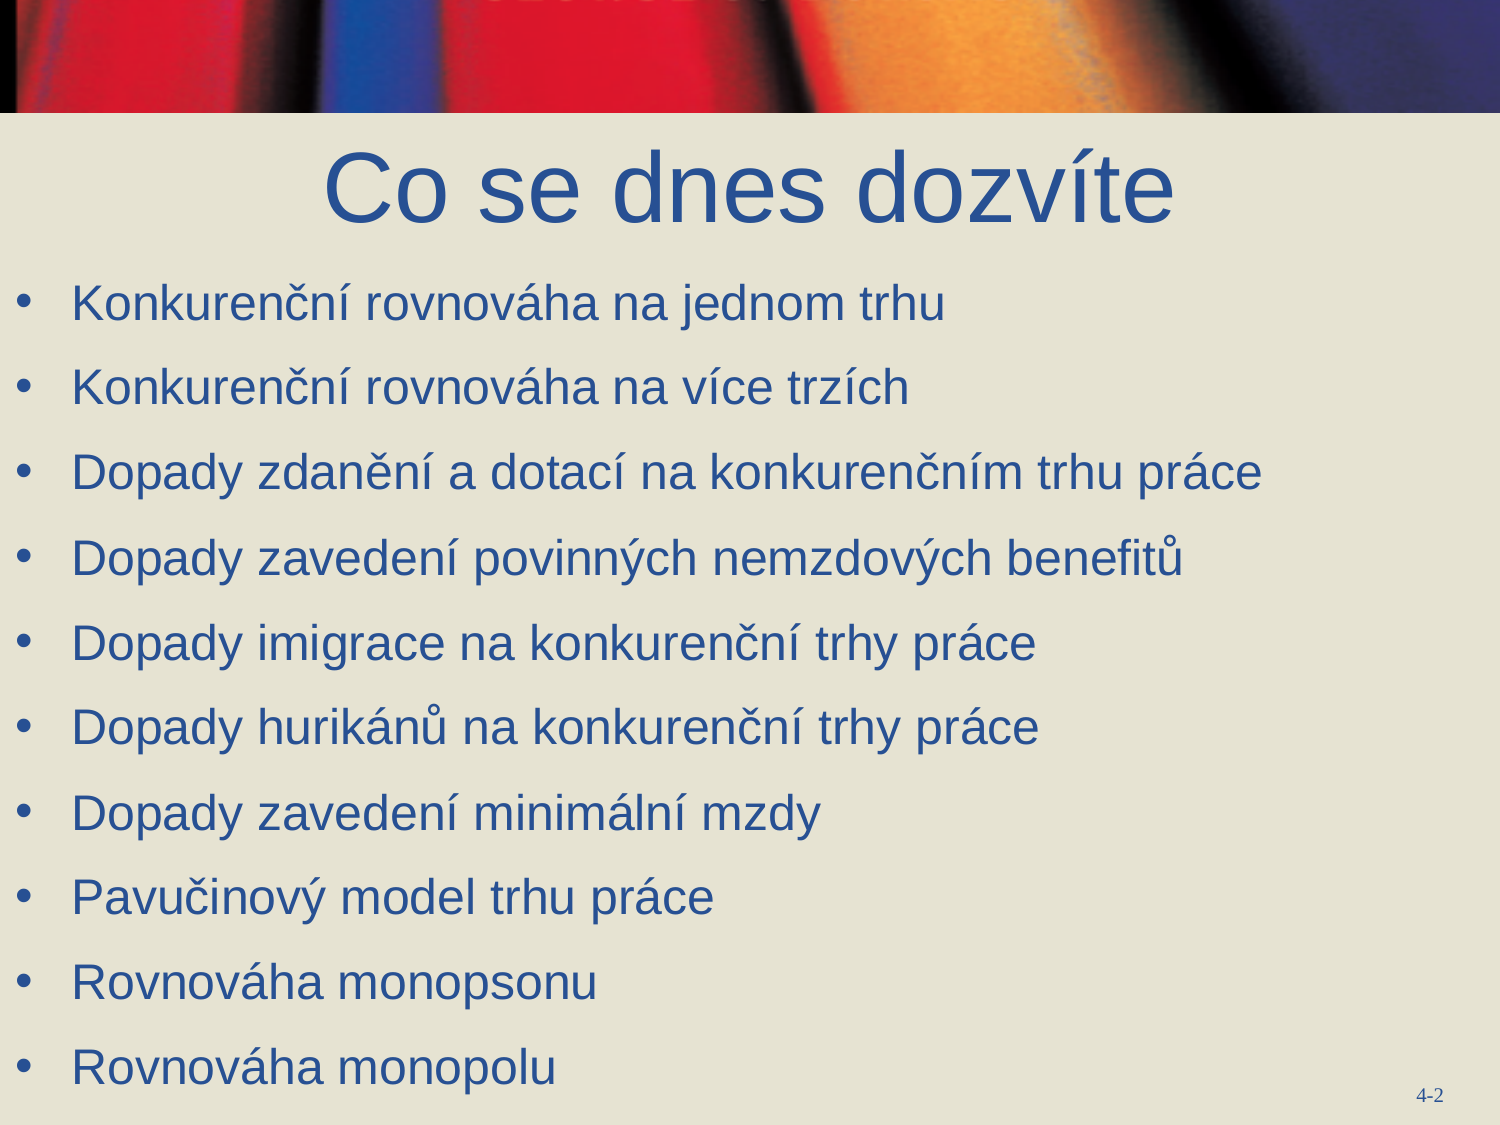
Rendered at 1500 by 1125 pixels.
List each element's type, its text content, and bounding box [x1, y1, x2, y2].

picture [0, 0, 1500, 112]
title Co se dnes dozvíte [0, 112, 1500, 251]
list Konkurenční rovnováha na jednom trhu Konkurenční rovnováha na více trzích Dopady zdanění a dotací na konkurenčním trhu práce Dopady zavedení povinných nemzdových benefitů Dopady imigrace na konkurenční trhy práce Dopady hurikánů na konkurenční trhy práce Dopady zavedení minimální mzdy Pavučinový model trhu práce Rovnováha monopsonu Rovnováha monopolu [0, 262, 1500, 1113]
